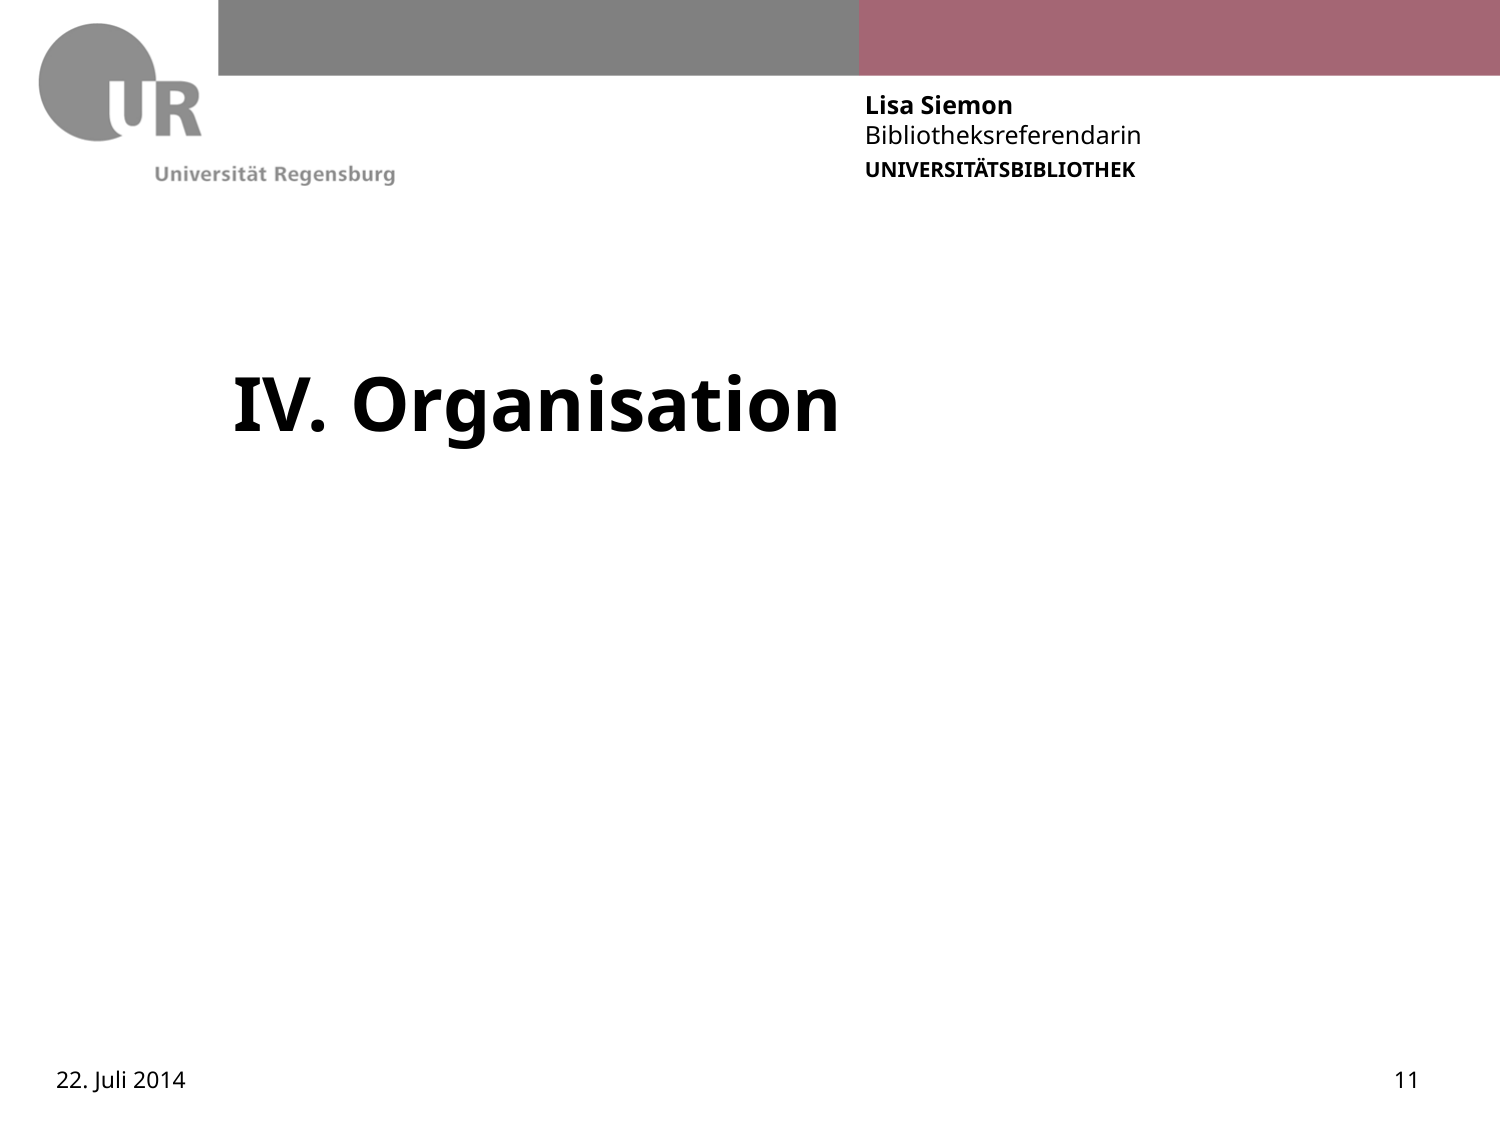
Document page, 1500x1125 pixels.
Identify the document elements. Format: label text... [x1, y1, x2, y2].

title IV. Organisation [218, 349, 1400, 591]
picture [17, 18, 419, 209]
